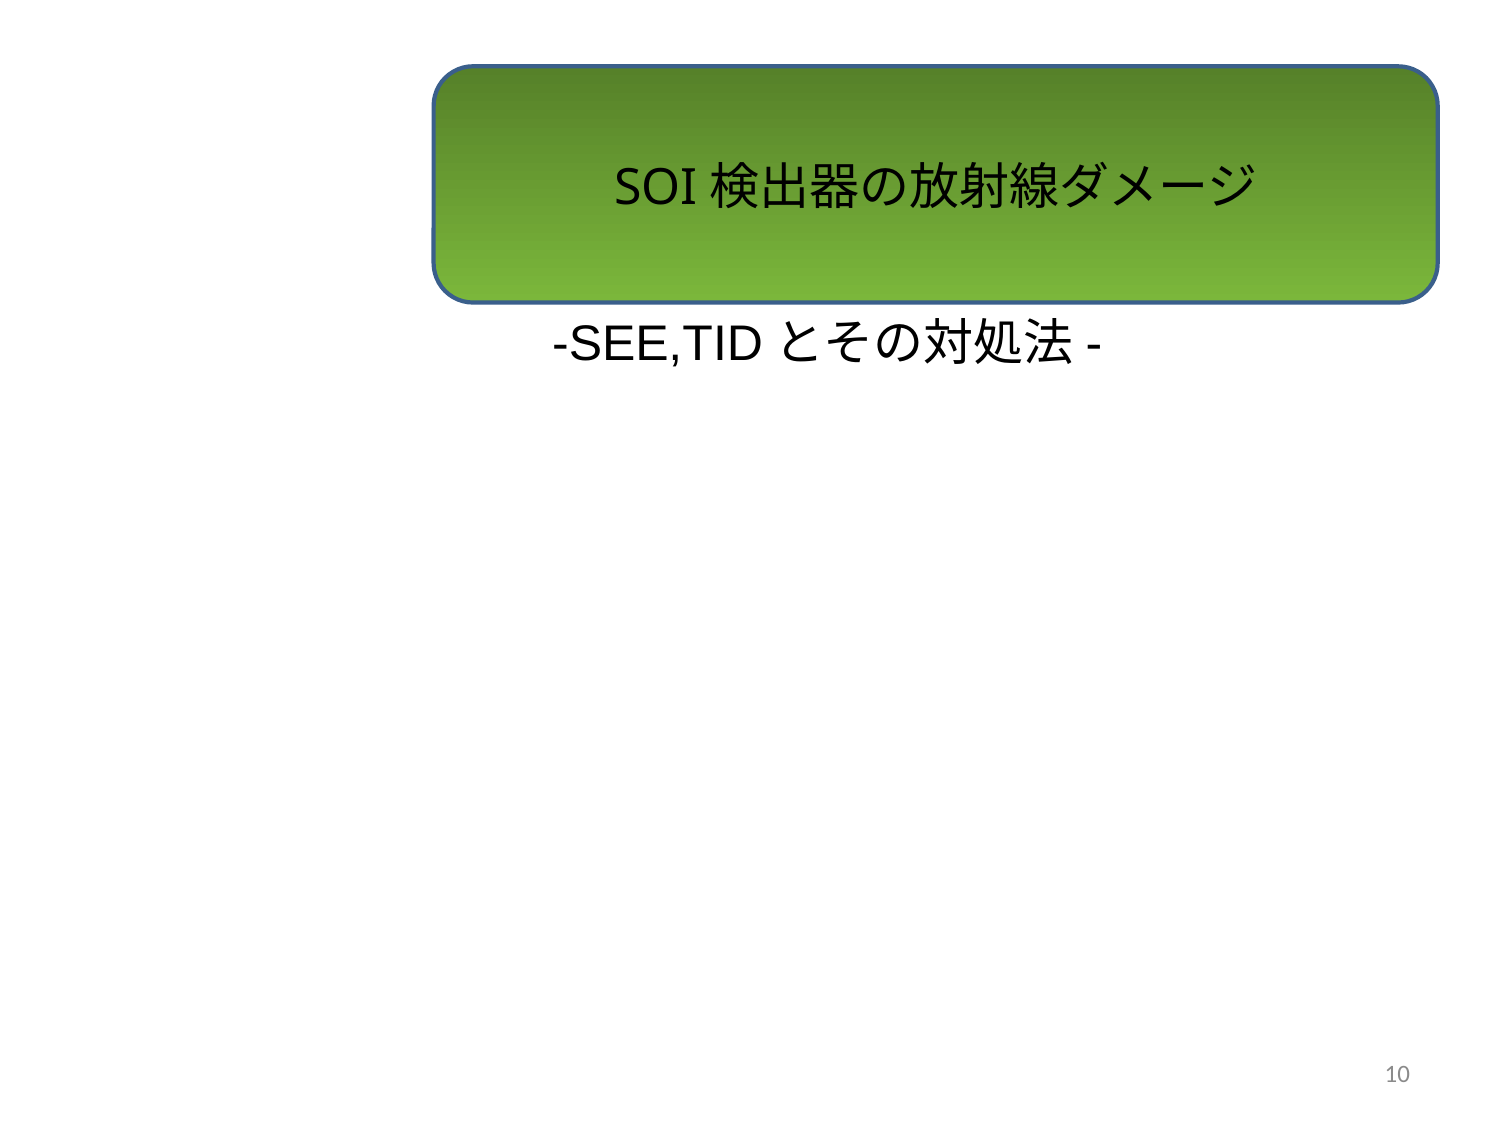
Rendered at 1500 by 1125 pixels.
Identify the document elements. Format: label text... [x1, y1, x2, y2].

text_box -SEE,TIDとその対処法- [537, 302, 1471, 378]
slide_number 10 [1074, 1042, 1425, 1103]
text_box SOI検出器の放射線ダメージ [431, 64, 1440, 305]
